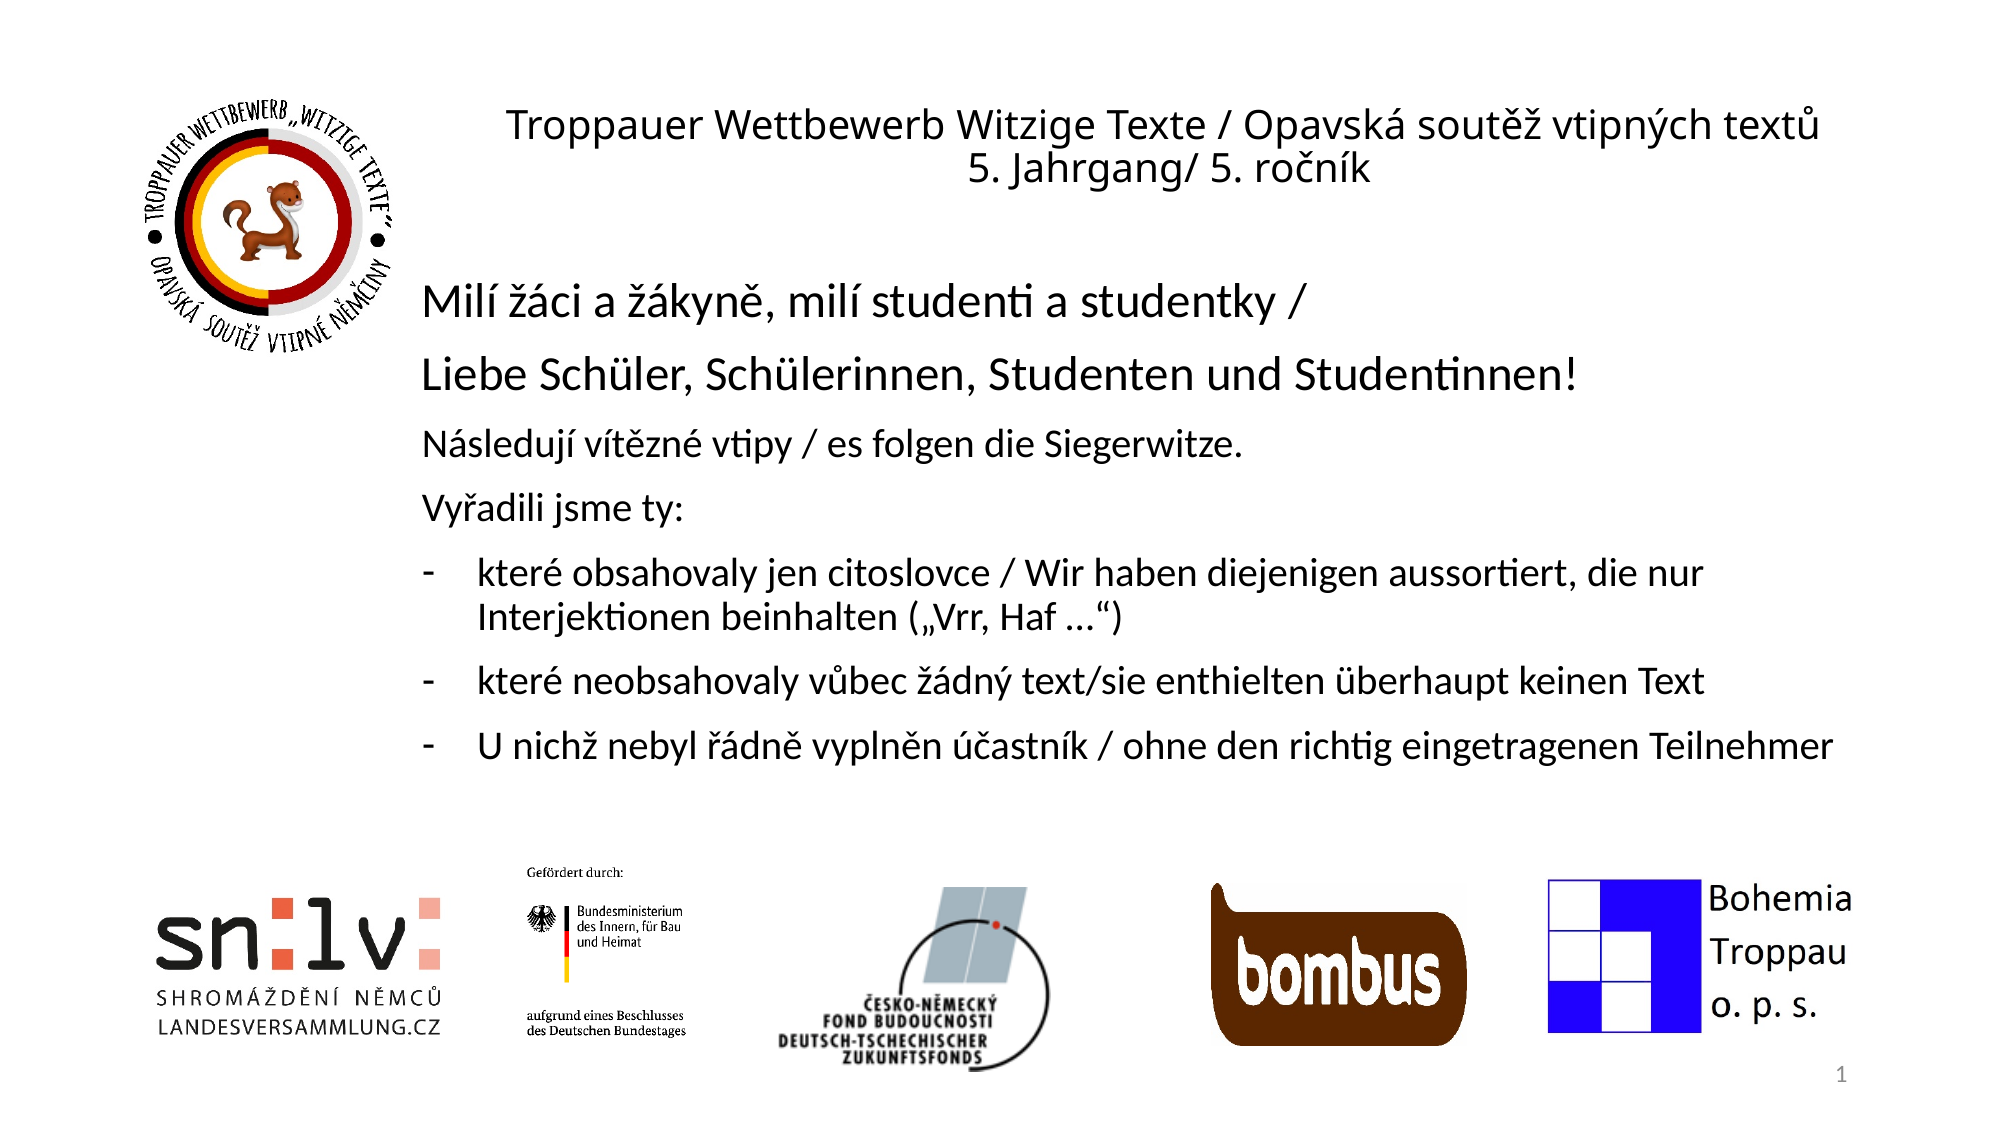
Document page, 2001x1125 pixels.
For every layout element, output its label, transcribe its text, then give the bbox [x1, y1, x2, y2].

slide_number 1 [1412, 1042, 1863, 1103]
picture [1545, 877, 1859, 1035]
picture [1211, 883, 1467, 1046]
picture [497, 840, 714, 1064]
picture [776, 887, 1051, 1072]
picture [140, 94, 397, 357]
title Troppauer Wettbewerb Witzige Texte / Opavská soutěž vtipných textů 5. Jahrgang/ 5. ročník [461, 77, 1878, 200]
subtitle Milí žáci a žákyně, milí studenti a studentky / Liebe Schüler, Schülerinnen, Studenten und Studentinnen! Následují vítězné vtipy / es folgen die Siegerwitze. Vyřadili jsme ty: které obsahovaly jen citoslovce / Wir haben diejenigen aussortiert, die nur Interjektionen beinhalten („Vrr, Haf …“) které neobsahovaly vůbec žádný text/sie enthielten überhaupt keinen Text U nichž nebyl řádně vyplněn účastník / ohne den richtig eingetragenen Teilnehmer [406, 267, 1859, 816]
picture [144, 887, 451, 1048]
